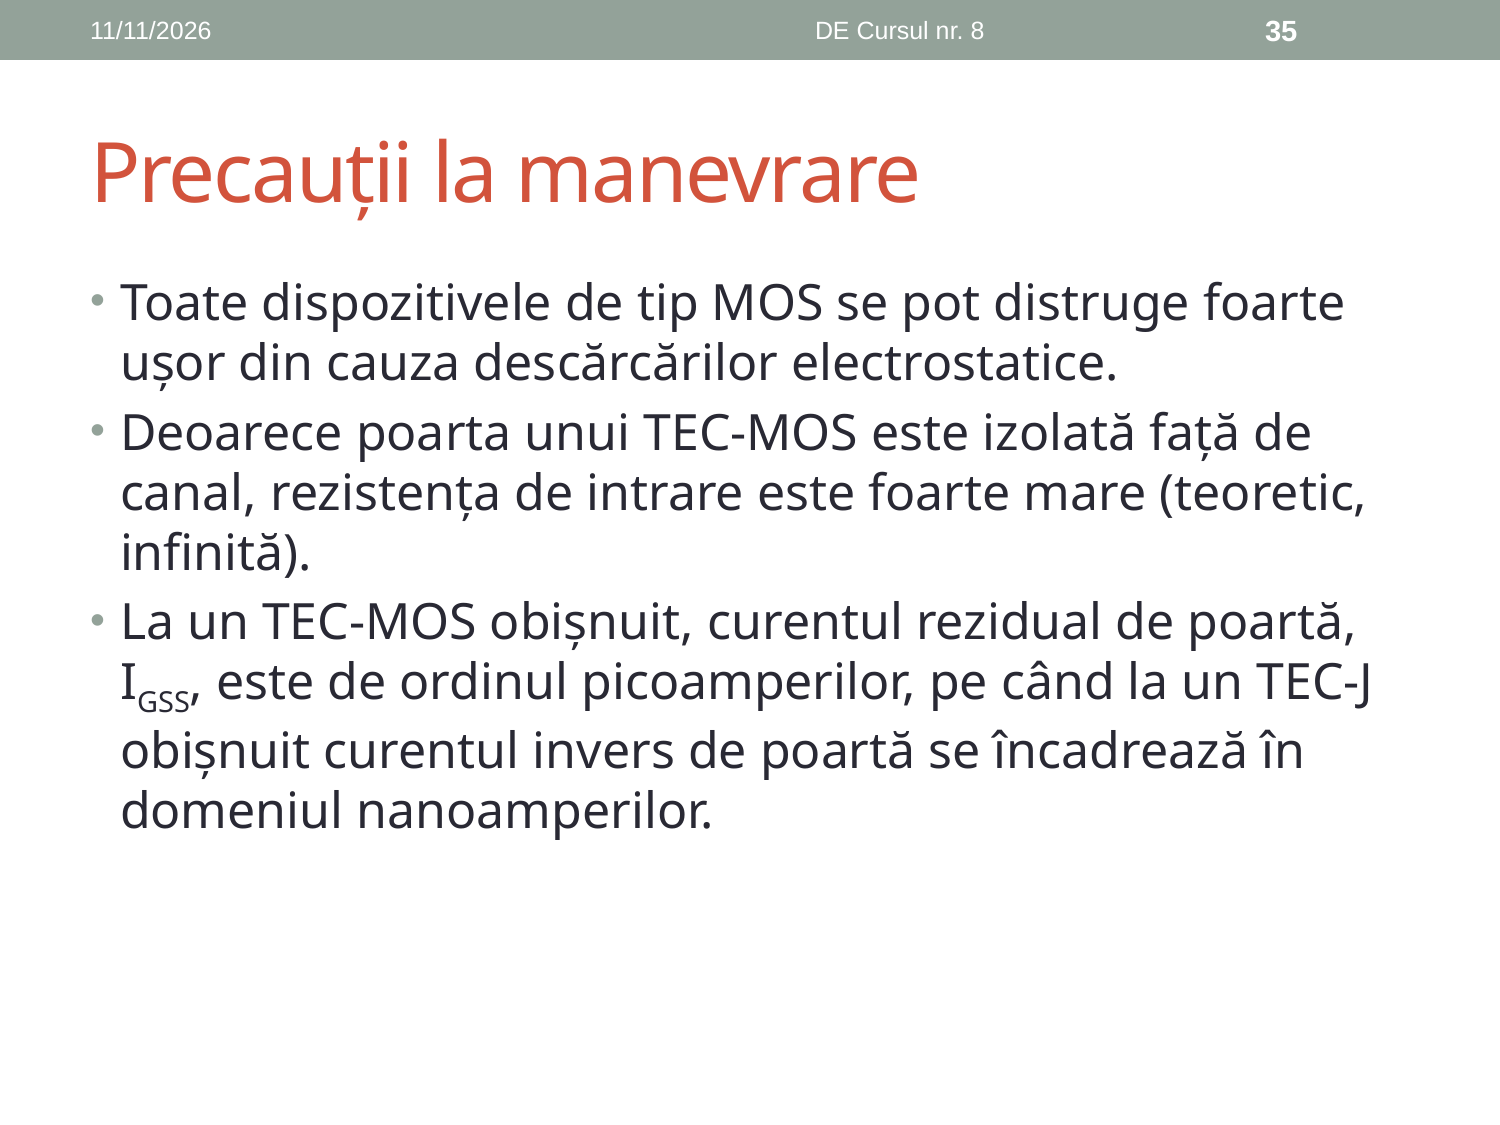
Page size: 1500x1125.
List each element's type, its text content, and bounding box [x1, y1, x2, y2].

slide_number 35 [1250, 3, 1425, 57]
title Precauții la manevrare [75, 87, 1425, 250]
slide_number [75, 3, 550, 57]
list Toate dispozitivele de tip MOS se pot distruge foarte ușor din cauza descărcărilor electrostatice. Deoarece poarta unui TEC-MOS este izolată față de canal, rezistența de intrare este foarte mare (teoretic, infinită). La un TEC-MOS obișnuit, curentul rezidual de poartă, IGSS, este de ordinul picoamperilor, pe când la un TEC-J obișnuit curentul invers de poartă se încadrează în domeniul nanoamperilor. [75, 262, 1425, 1063]
footer DE Cursul nr. 8 [562, 3, 1238, 57]
